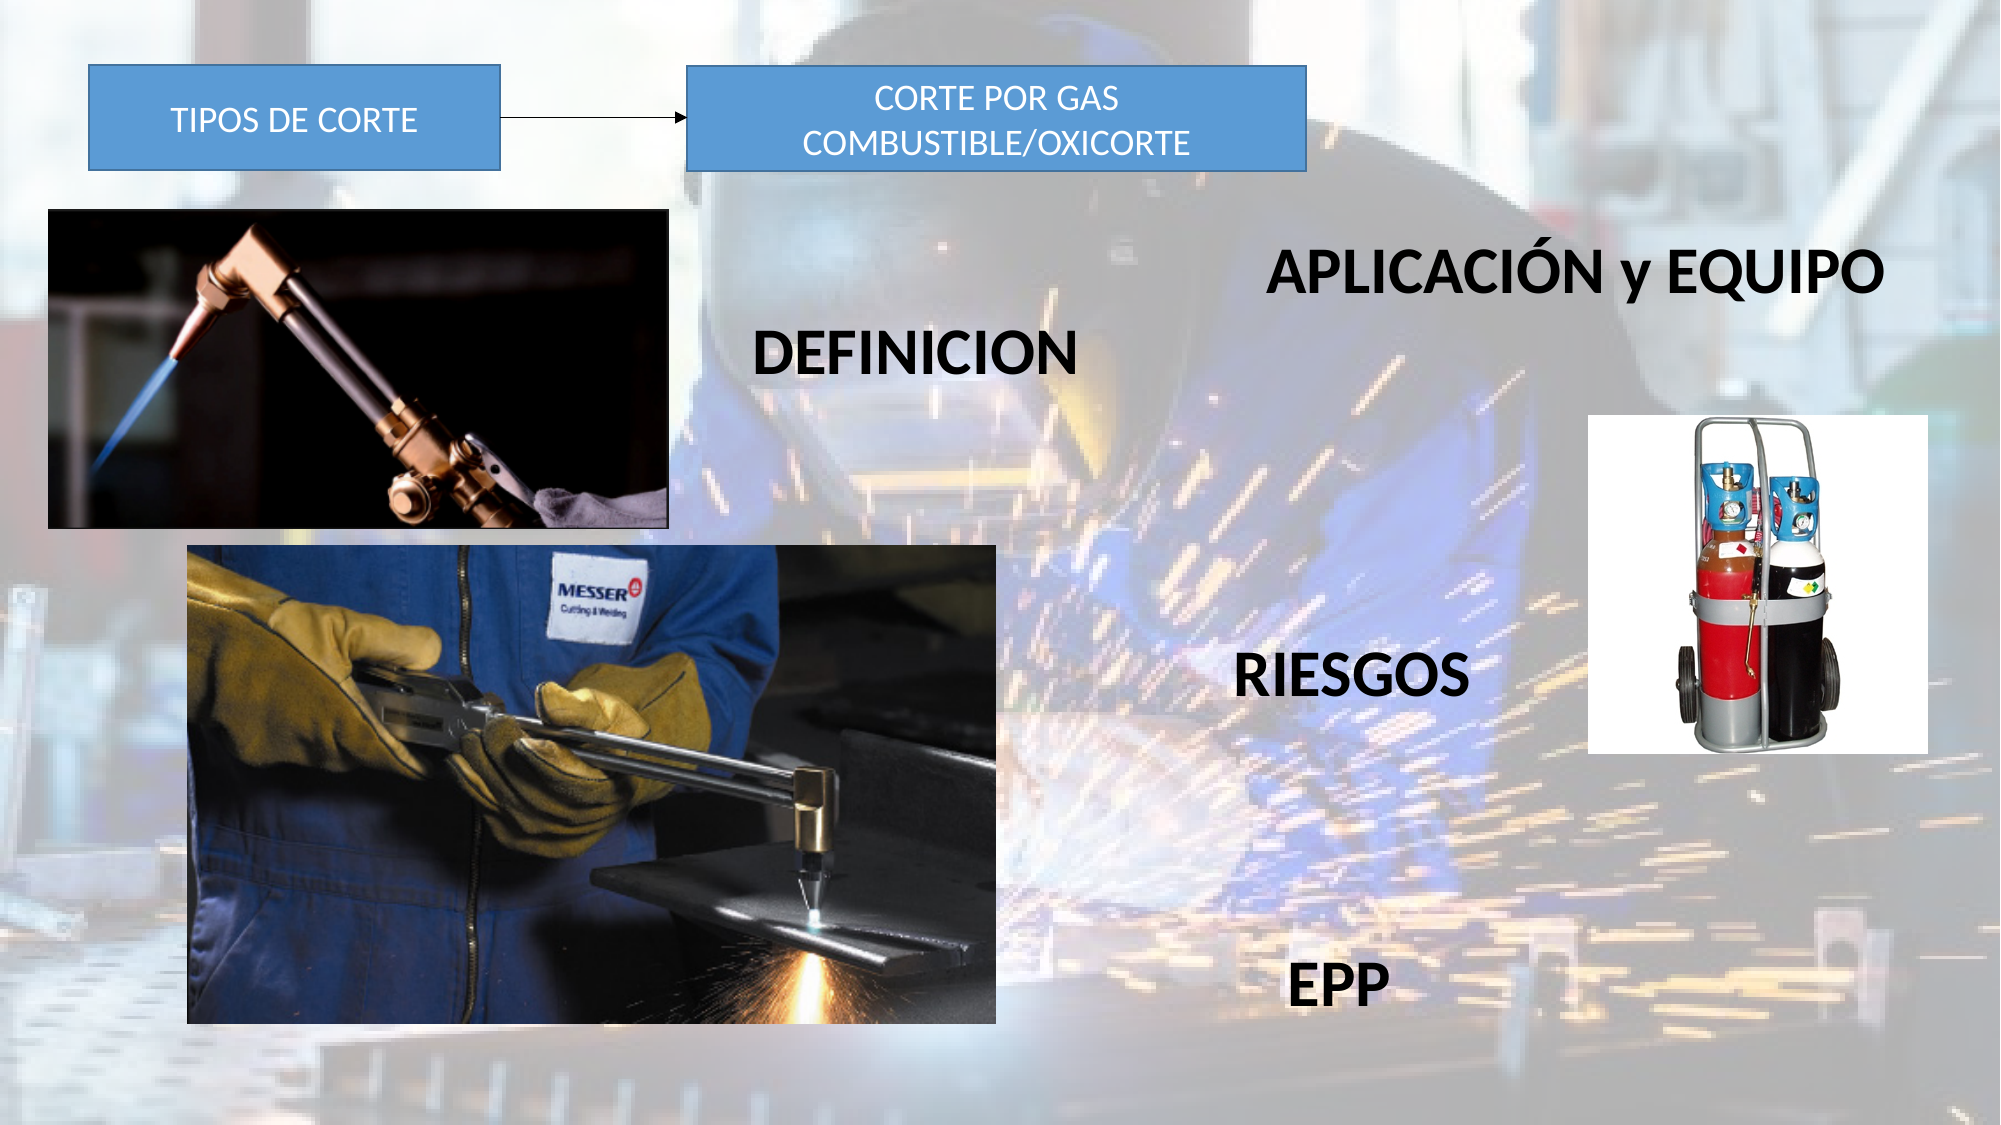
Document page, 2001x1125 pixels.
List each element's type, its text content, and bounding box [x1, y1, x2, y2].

text_box RIESGOS [1218, 621, 1588, 717]
picture [47, 209, 669, 529]
picture [1588, 415, 1928, 754]
text_box TIPOS DE CORTE [88, 64, 501, 171]
text_box EPP [1272, 932, 1715, 1027]
picture [187, 545, 996, 1024]
text_box CORTE POR GAS COMBUSTIBLE/OXICORTE [686, 65, 1307, 172]
text_box APLICACIÓN y EQUIPO [1251, 219, 1917, 315]
text_box DEFINICION [737, 300, 1180, 395]
